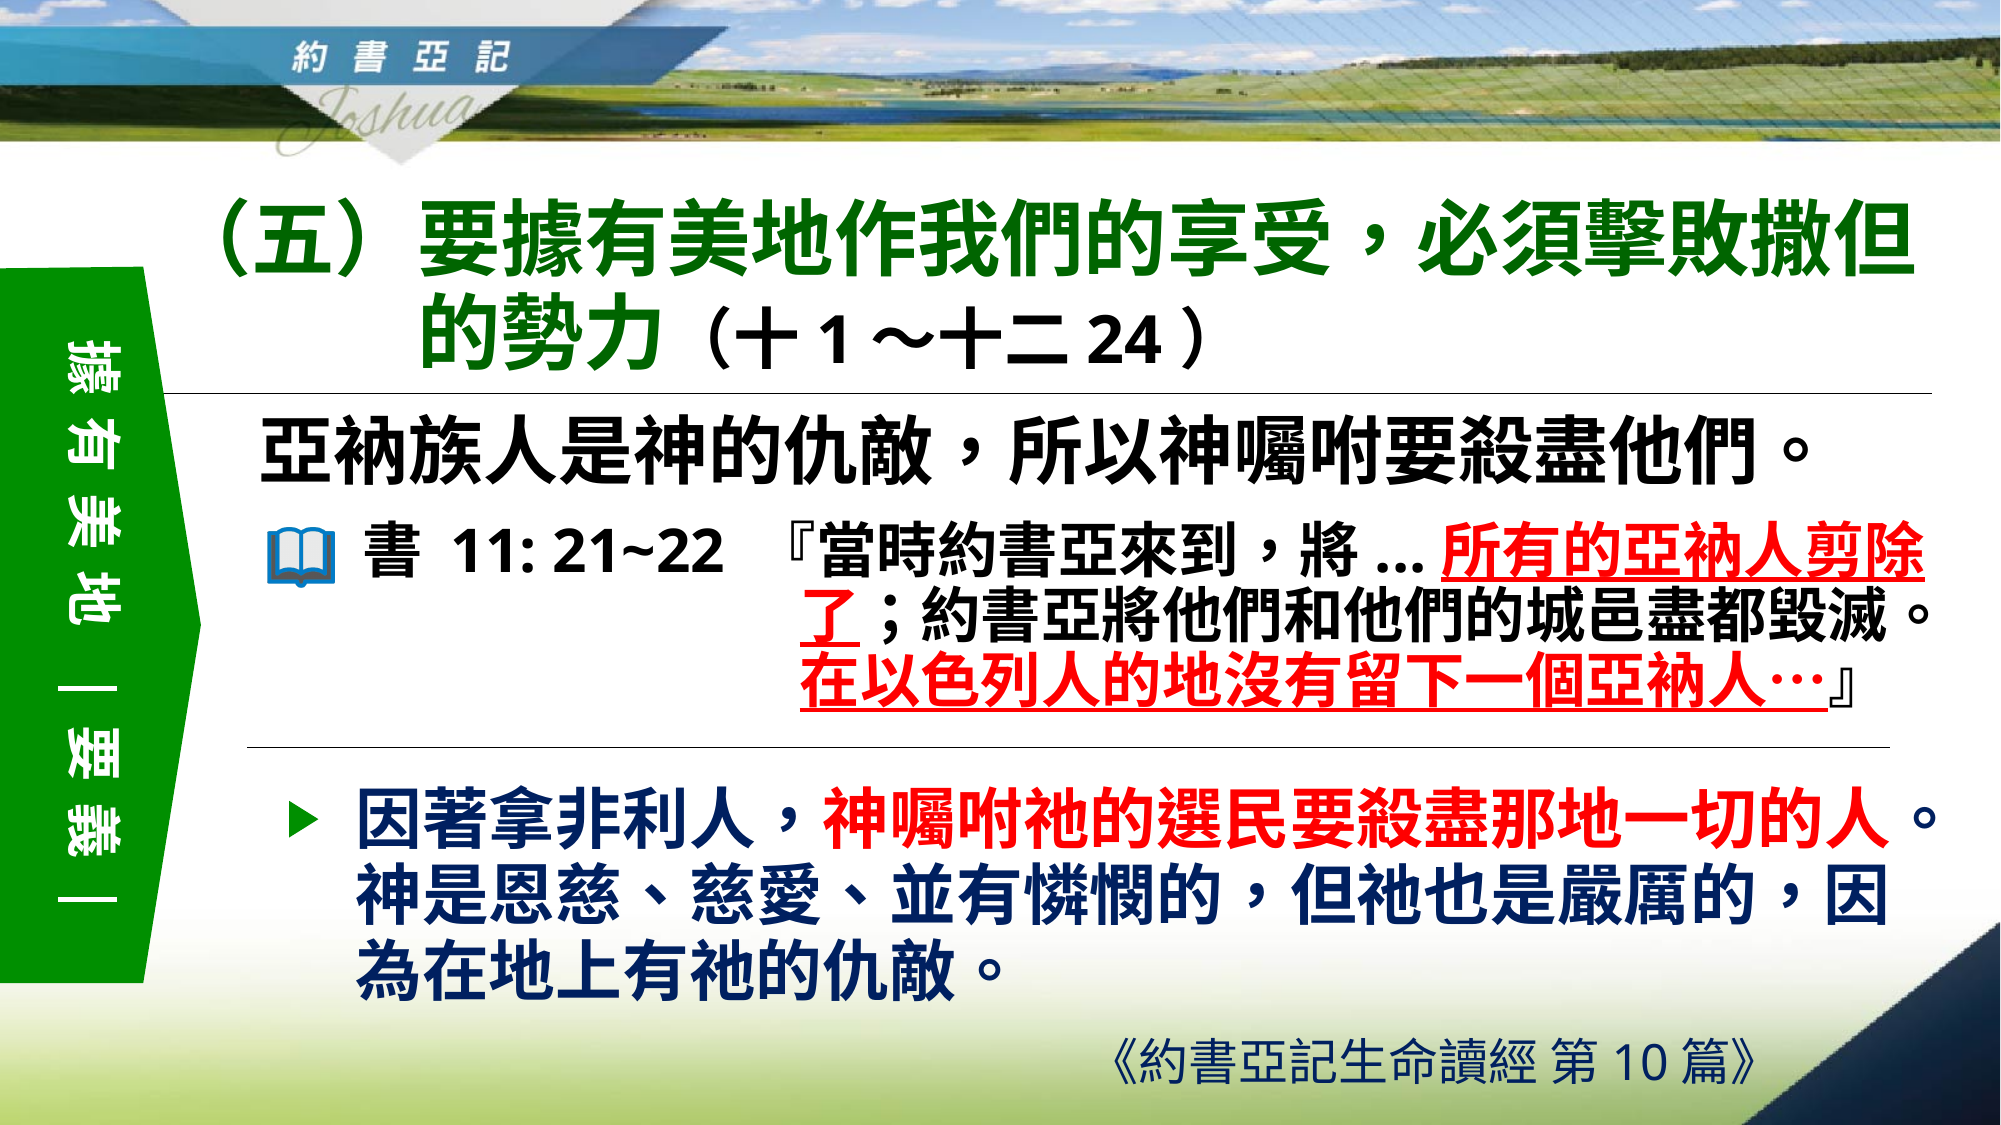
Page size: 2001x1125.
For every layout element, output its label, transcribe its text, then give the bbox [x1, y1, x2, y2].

text_box [287, 798, 321, 840]
text_box 因著拿非利人，神囑咐祂的選民要殺盡那地一切的人。神是恩慈、慈愛、並有憐憫的，但祂也是嚴厲的，因為在地上有祂的仇敵。 [340, 773, 1932, 1016]
text_box 《約書亞記生命讀經 第10篇》 [1073, 1011, 1796, 1098]
picture [0, 0, 2001, 1125]
text_box 據有美地 要義 [38, 324, 137, 915]
text_box （五）要據有美地作我們的享受，必須擊敗撒但的勢力（十1～十二24） [153, 185, 1957, 388]
text_box 亞衲族人是神的仇敵，所以神囑咐要殺盡他們。 [243, 395, 1932, 501]
text_box 書 11: 21~22 『當時約書亞來到，將...所有的亞衲人剪除了；約書亞將他們和他們的城邑盡都毀滅。在以色列人的地沒有留下一個亞衲人⋯』 [347, 512, 1957, 724]
text_box [0, 265, 202, 985]
